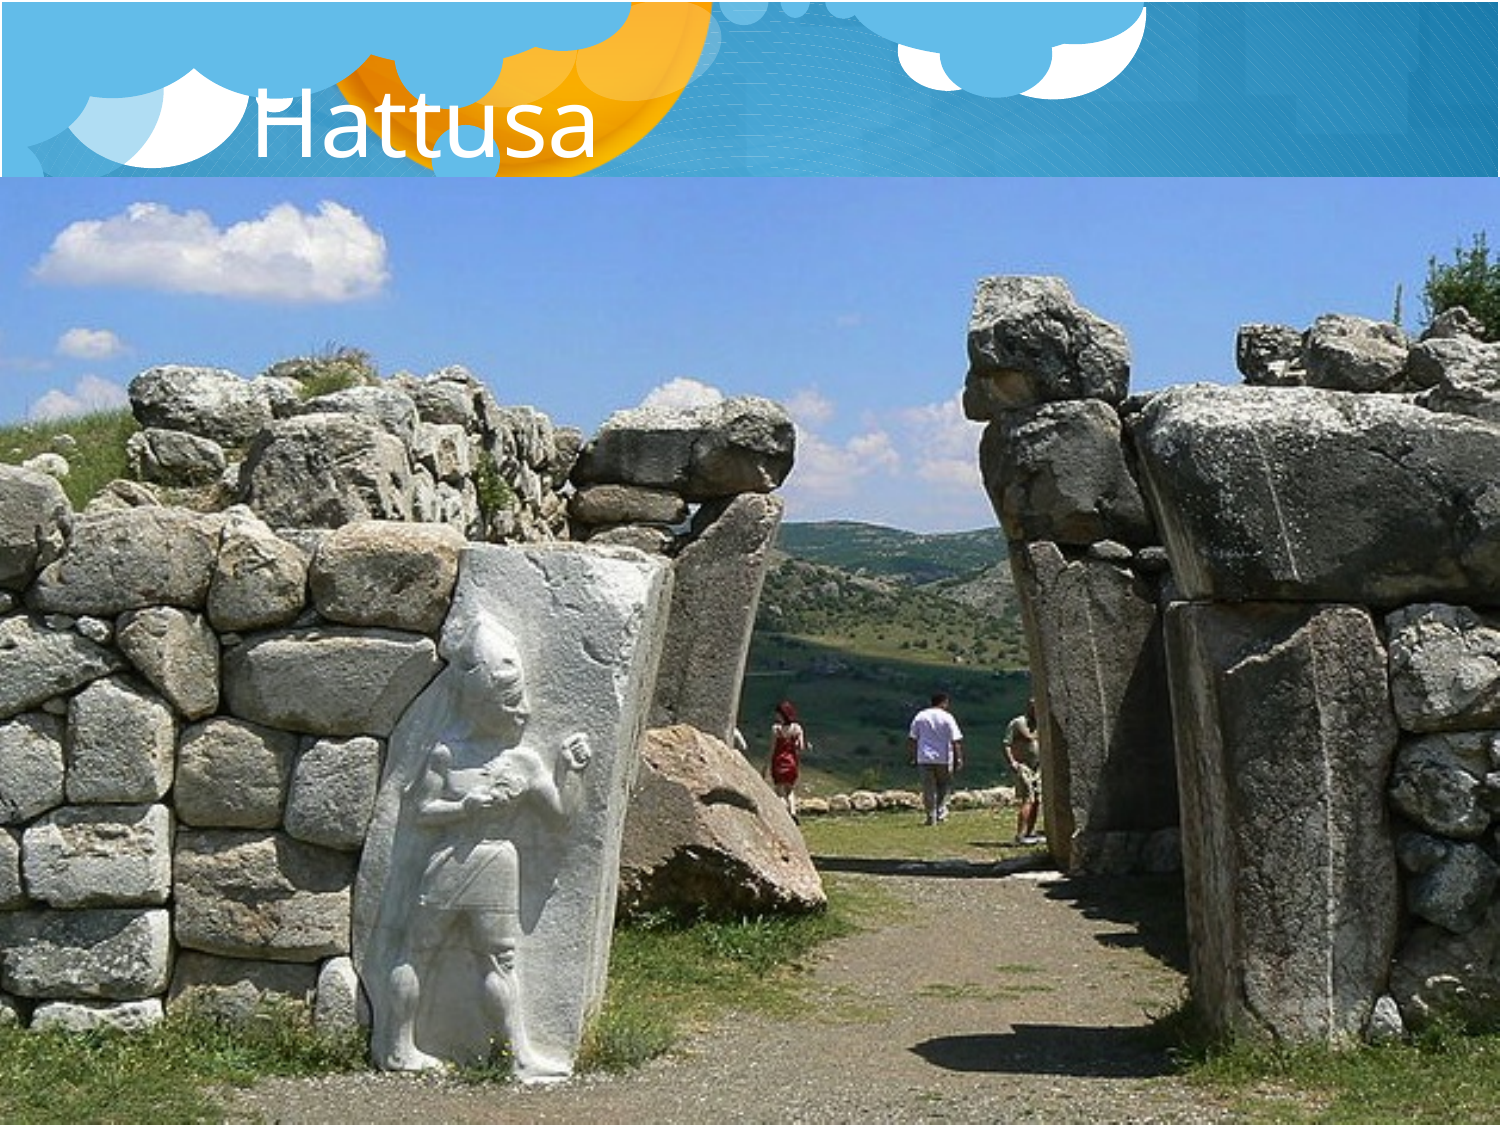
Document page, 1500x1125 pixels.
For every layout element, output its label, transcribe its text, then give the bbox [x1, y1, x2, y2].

title Hattusa [234, 0, 1500, 175]
picture [102, 132, 234, 177]
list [0, 177, 1500, 1125]
